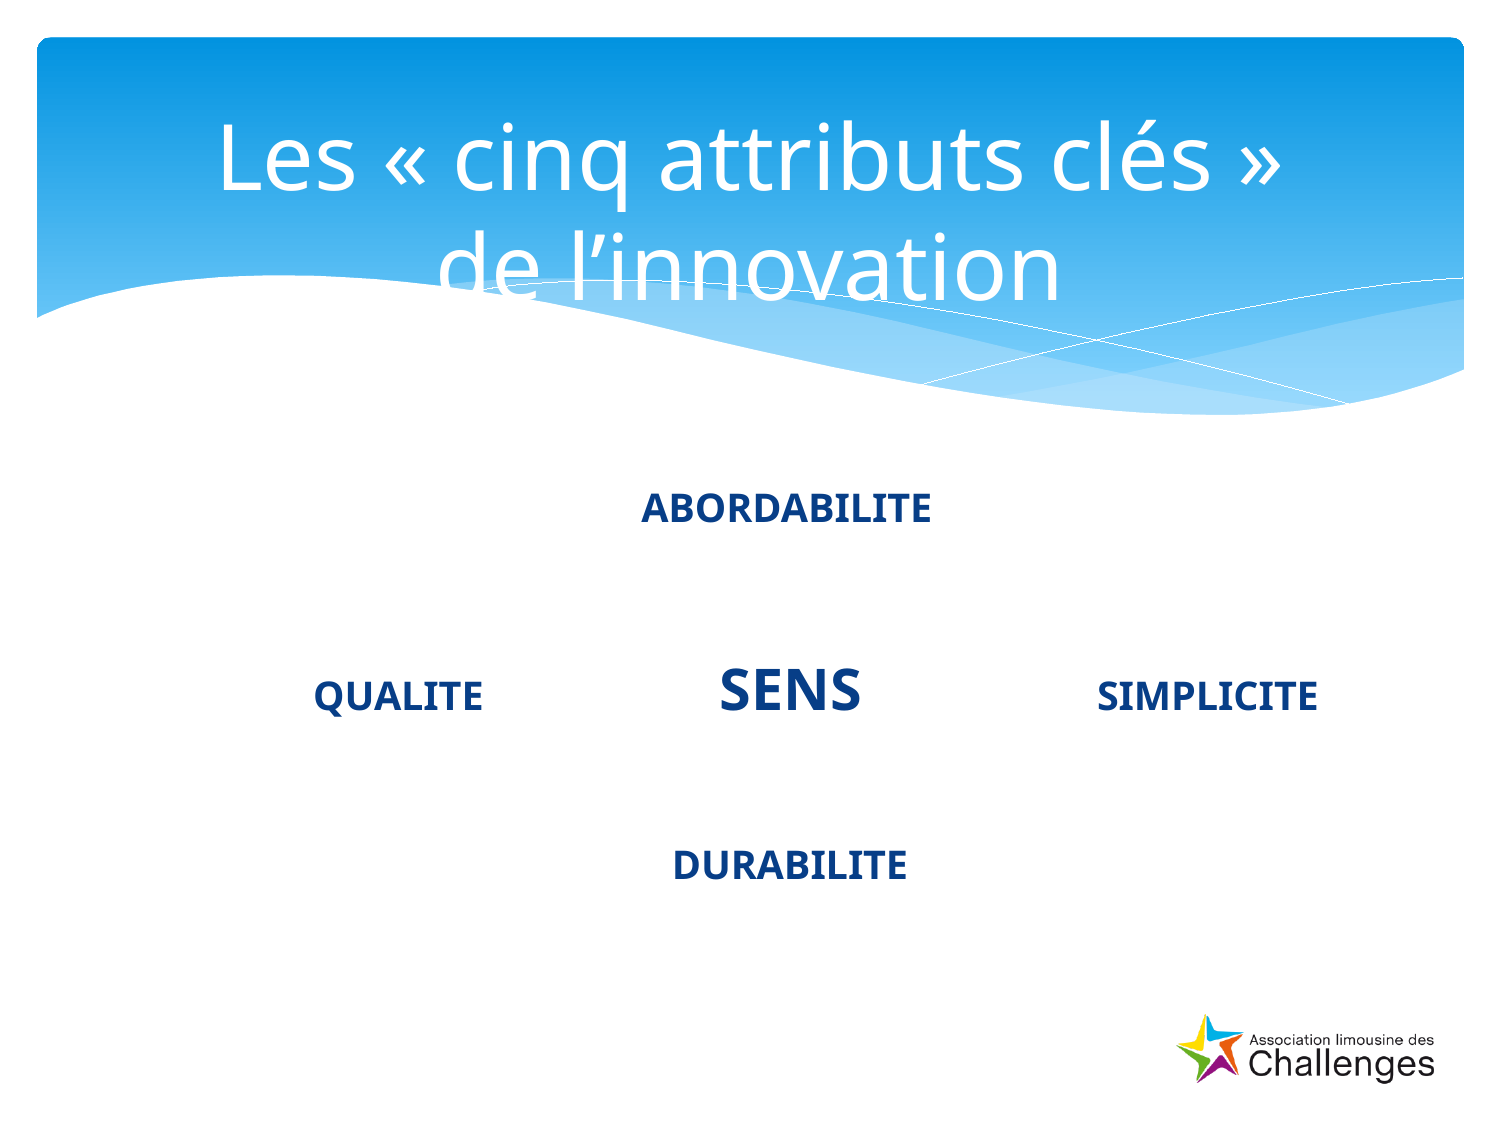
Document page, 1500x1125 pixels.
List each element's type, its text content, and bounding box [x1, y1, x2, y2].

list ABORDABILITE QUALITE SENS SIMPLICITE DURABILITE [123, 420, 1340, 987]
picture [1166, 1003, 1444, 1094]
title Les « cinq attributs clés » de l’innovation [75, 55, 1425, 362]
